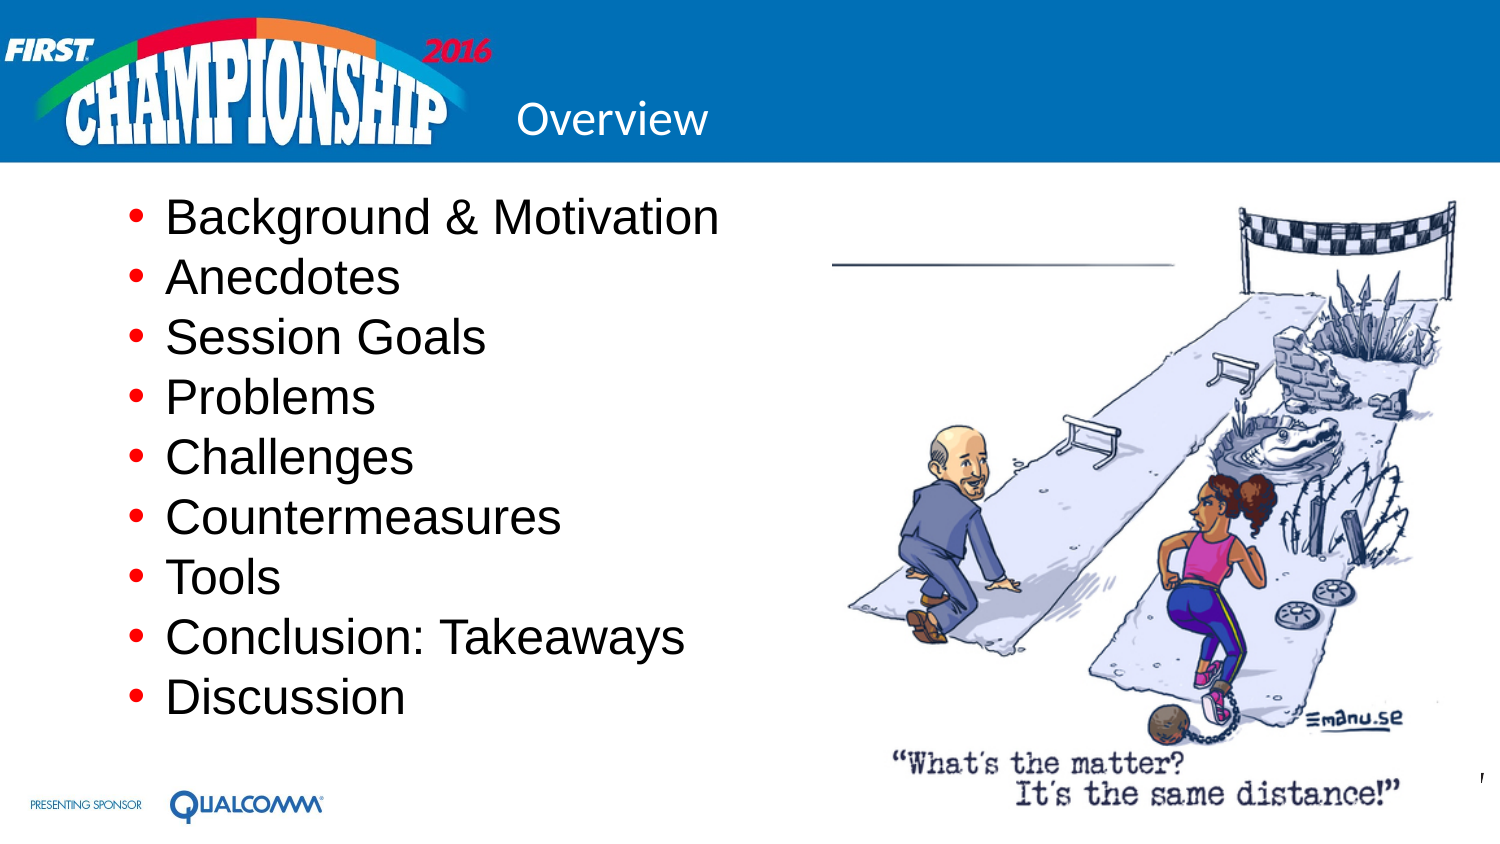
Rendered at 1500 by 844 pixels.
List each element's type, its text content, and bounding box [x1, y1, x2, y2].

picture [0, 0, 1500, 825]
list Background & Motivation Anecdotes Session Goals Problems Challenges Countermeasures Tools Conclusion: Takeaways Discussion [75, 169, 1425, 711]
picture [11, 770, 355, 835]
title Overview [501, 70, 1500, 161]
